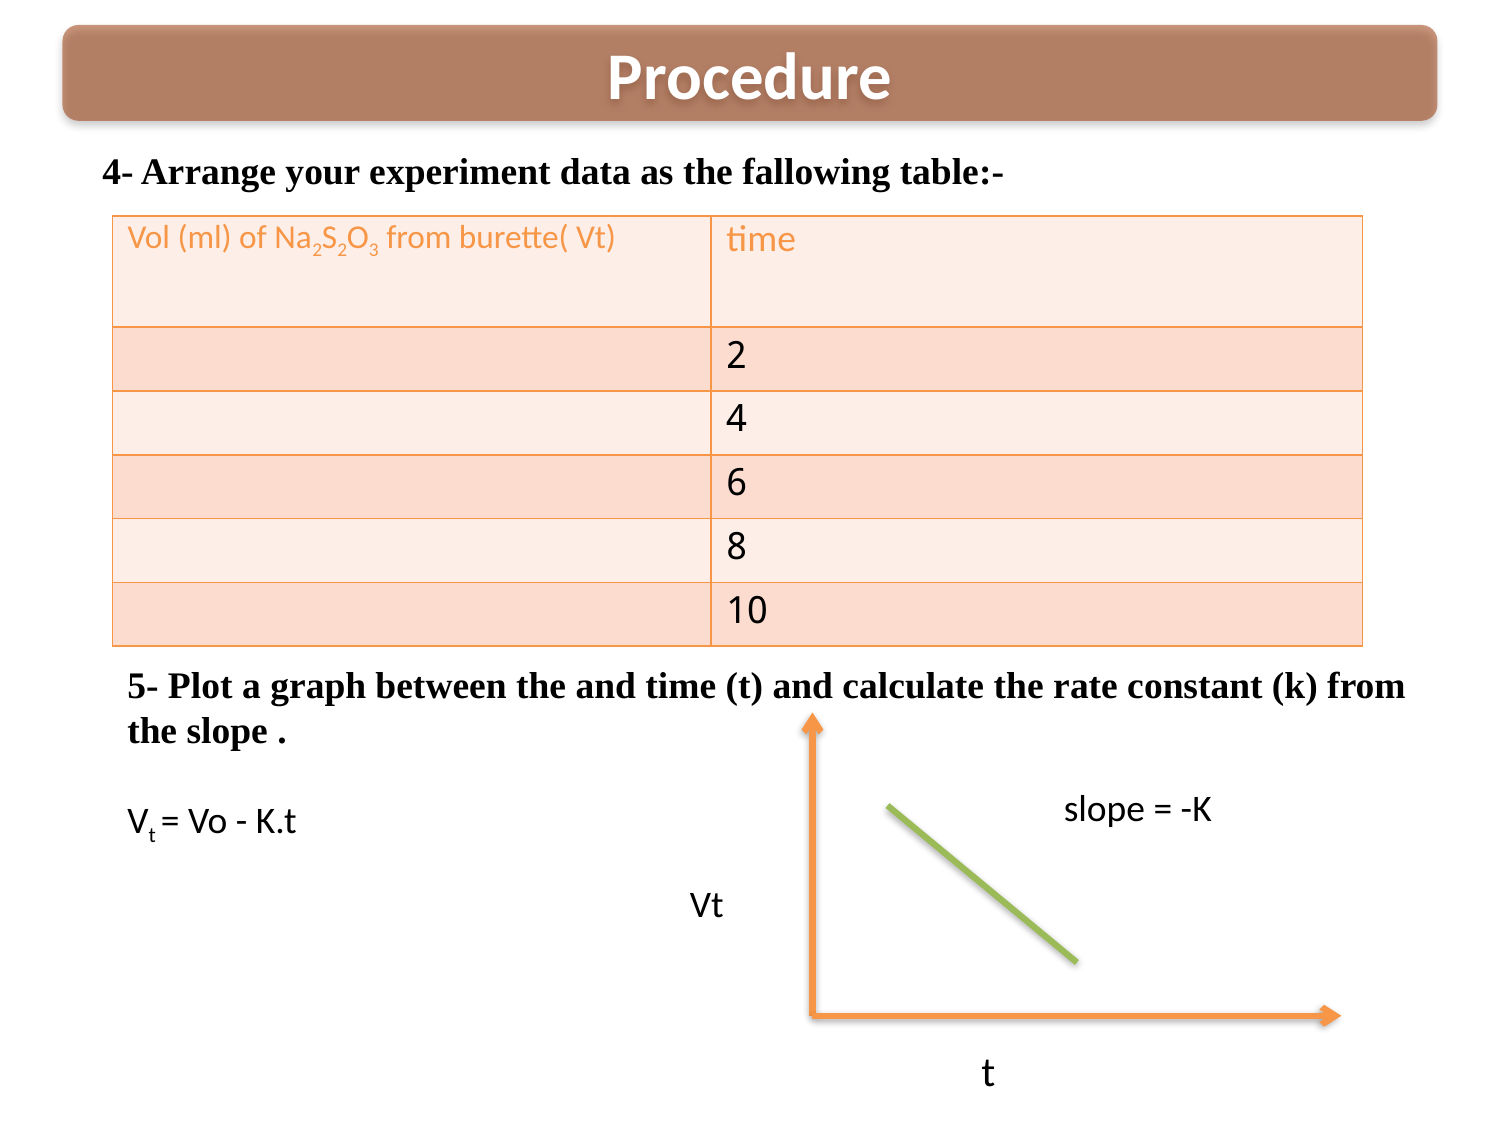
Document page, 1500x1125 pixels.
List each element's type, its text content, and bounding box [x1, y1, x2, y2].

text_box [887, 805, 1078, 963]
table_header Vol (ml) of Na2S2O3 from burette( Vt) [113, 217, 710, 326]
table_cell 4 [712, 392, 1362, 454]
text_box 4- Arrange your experiment data as the fallowing table:- [87, 139, 1413, 200]
table_cell [113, 328, 710, 390]
table_cell [113, 519, 710, 582]
table_cell [113, 392, 710, 454]
table_cell 10 [712, 583, 1362, 645]
table_cell [113, 583, 710, 645]
text_box Procedure [60, 22, 1440, 123]
table_cell 8 [712, 519, 1362, 582]
table_cell [113, 456, 710, 518]
table_cell 6 [712, 456, 1362, 518]
text_box t [937, 1037, 1040, 1103]
table_cell 2 [712, 328, 1362, 390]
table_header time [712, 217, 1362, 326]
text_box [812, 712, 1342, 1016]
text_box Vt [674, 827, 807, 933]
